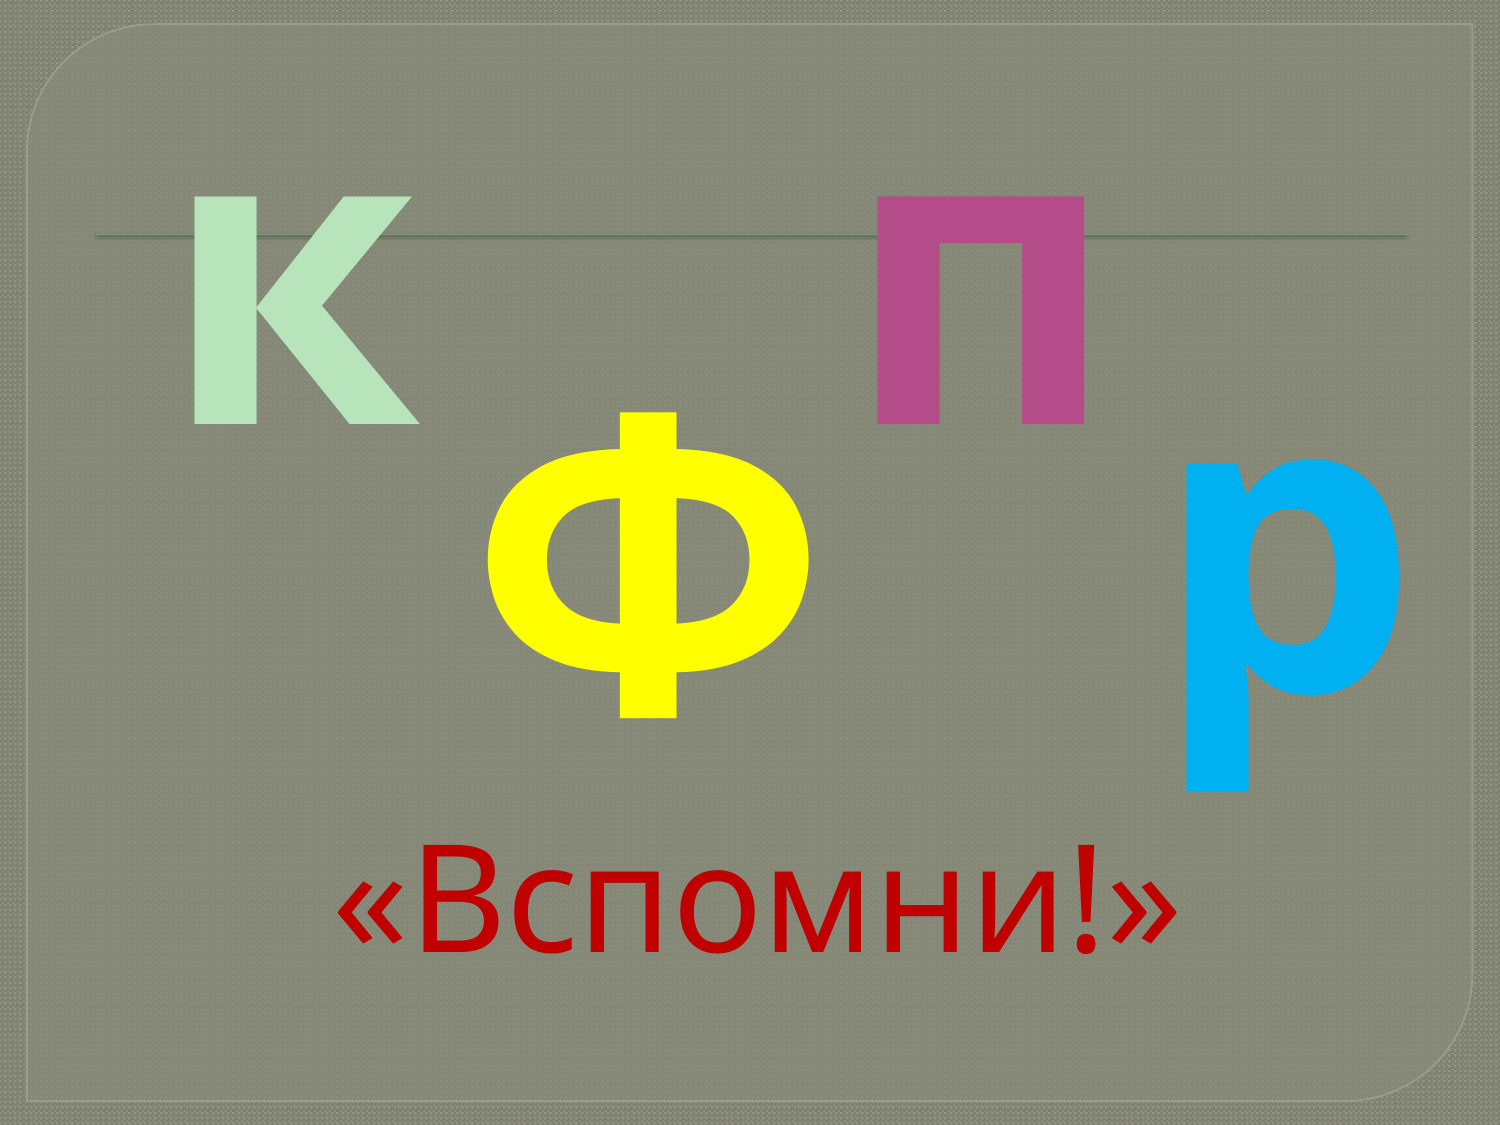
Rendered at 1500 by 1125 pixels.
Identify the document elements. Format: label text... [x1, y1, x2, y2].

text_box Ф [454, 290, 833, 806]
text_box п [773, 0, 1189, 515]
title «Вспомни!» [82, 817, 1425, 991]
text_box р [1139, 267, 1395, 782]
text_box к [147, 0, 435, 515]
